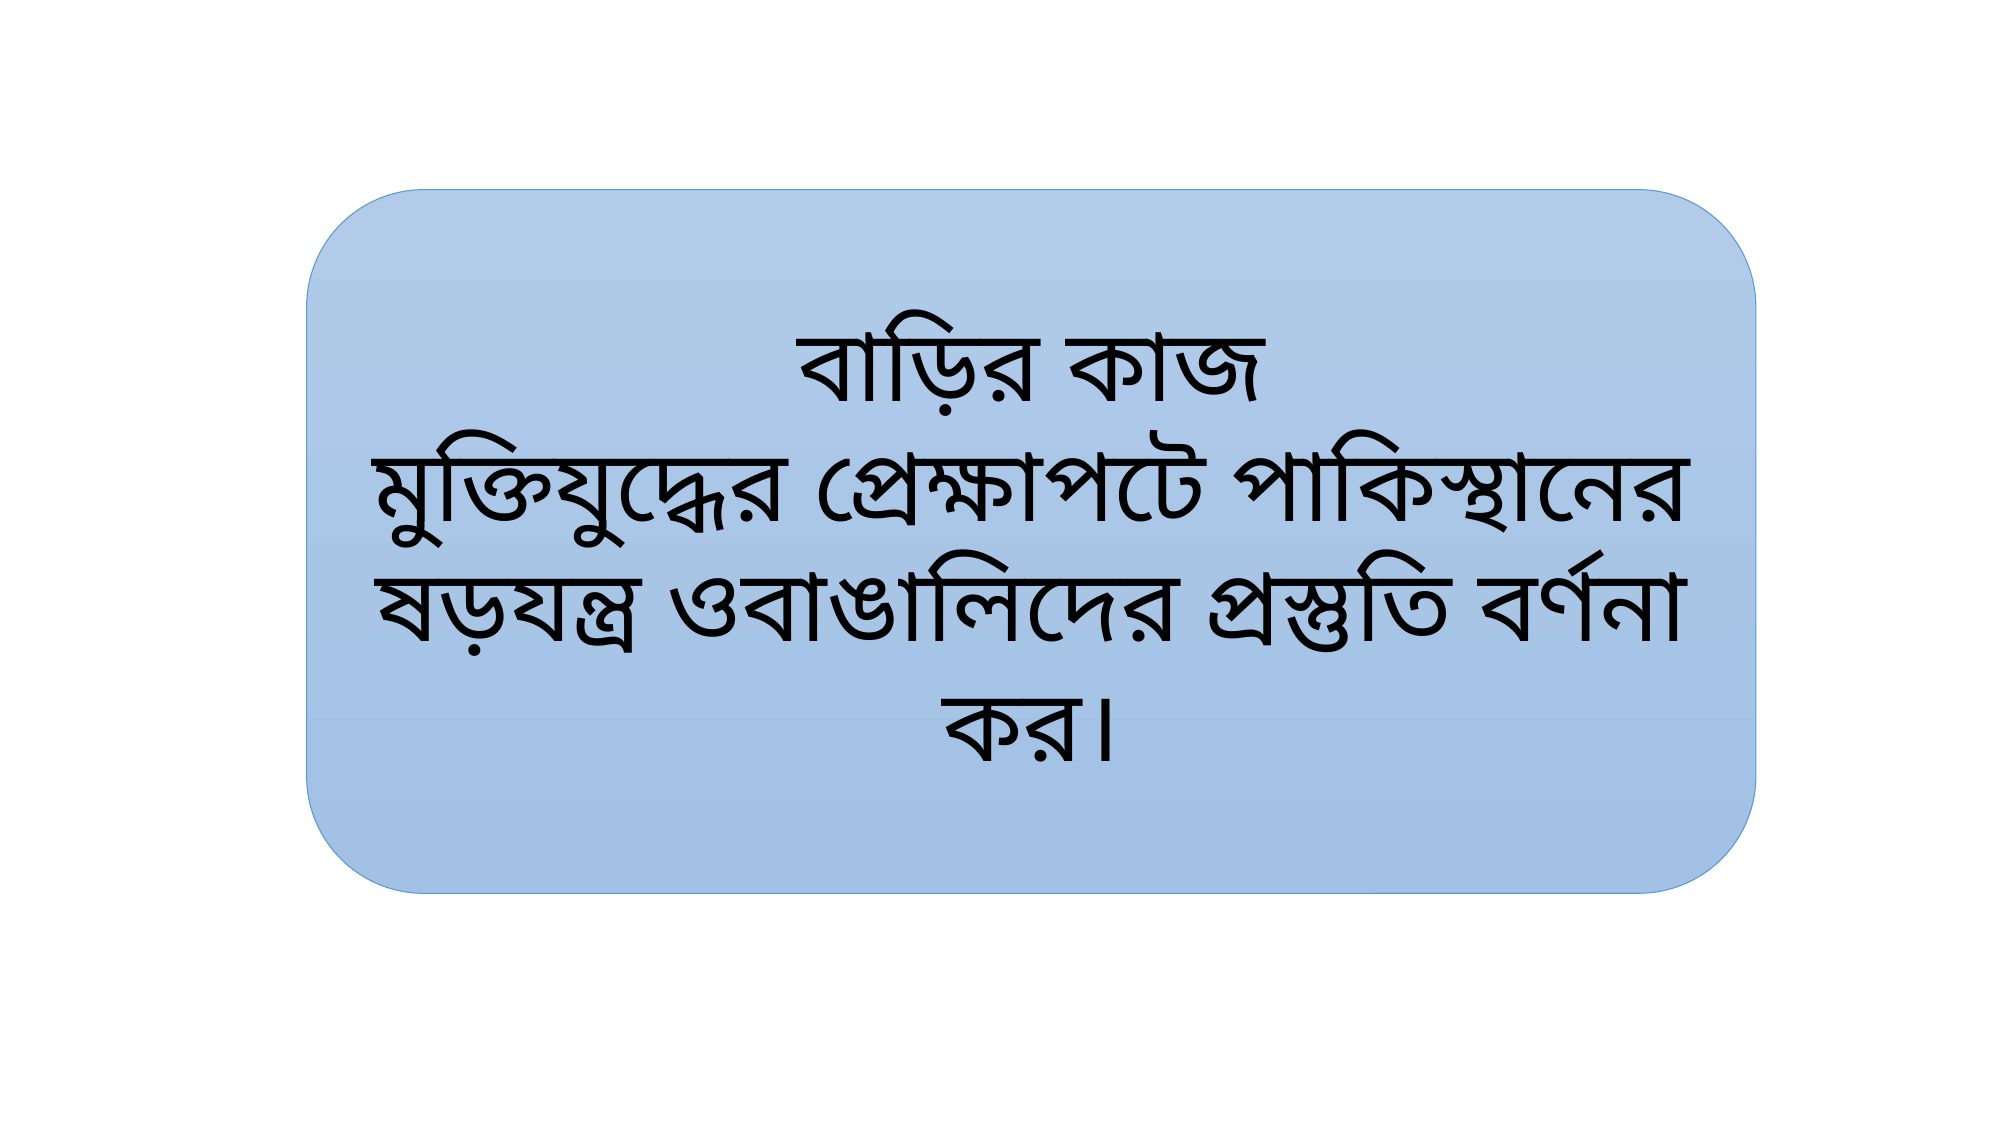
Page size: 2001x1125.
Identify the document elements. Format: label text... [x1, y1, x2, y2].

text_box বাড়ির কাজ মুক্তিযুদ্ধের প্রেক্ষাপটে পাকিস্থানের ষড়যন্ত্র ওবাঙালিদের প্রস্তুতি বর্ণনা কর। [306, 189, 1757, 894]
